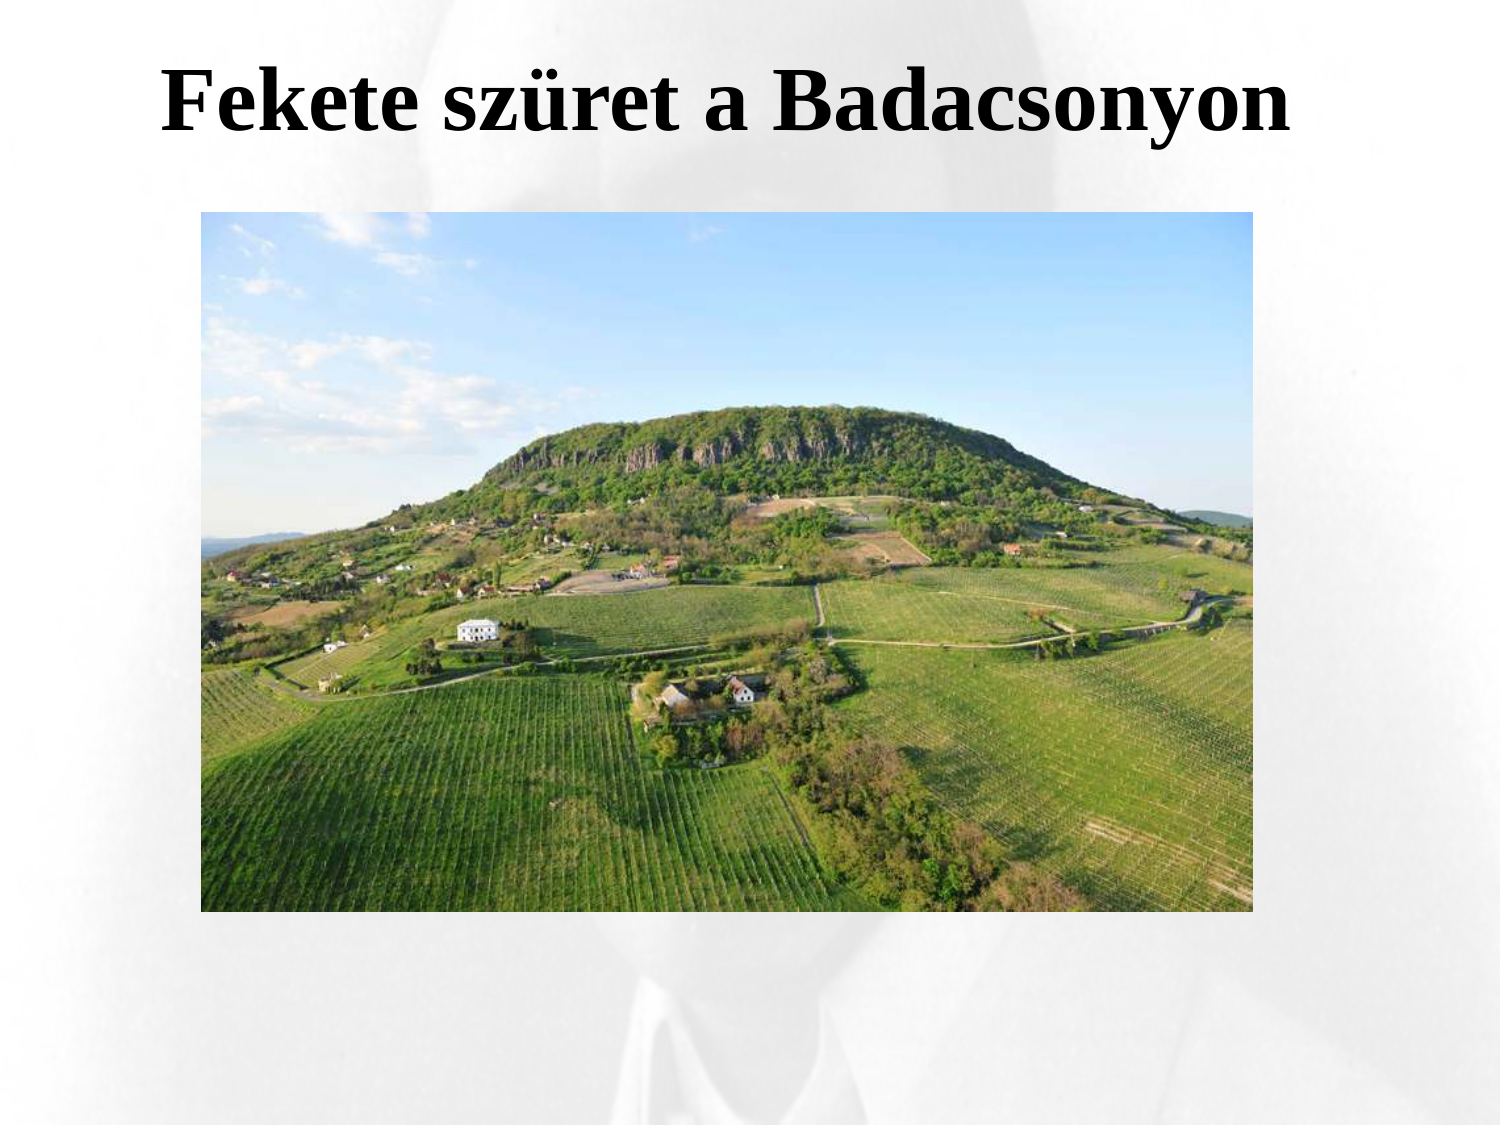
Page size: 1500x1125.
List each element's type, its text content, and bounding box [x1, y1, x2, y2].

picture [201, 212, 1254, 913]
list Fekete szüret a Badacsonyon [29, 30, 1425, 1094]
